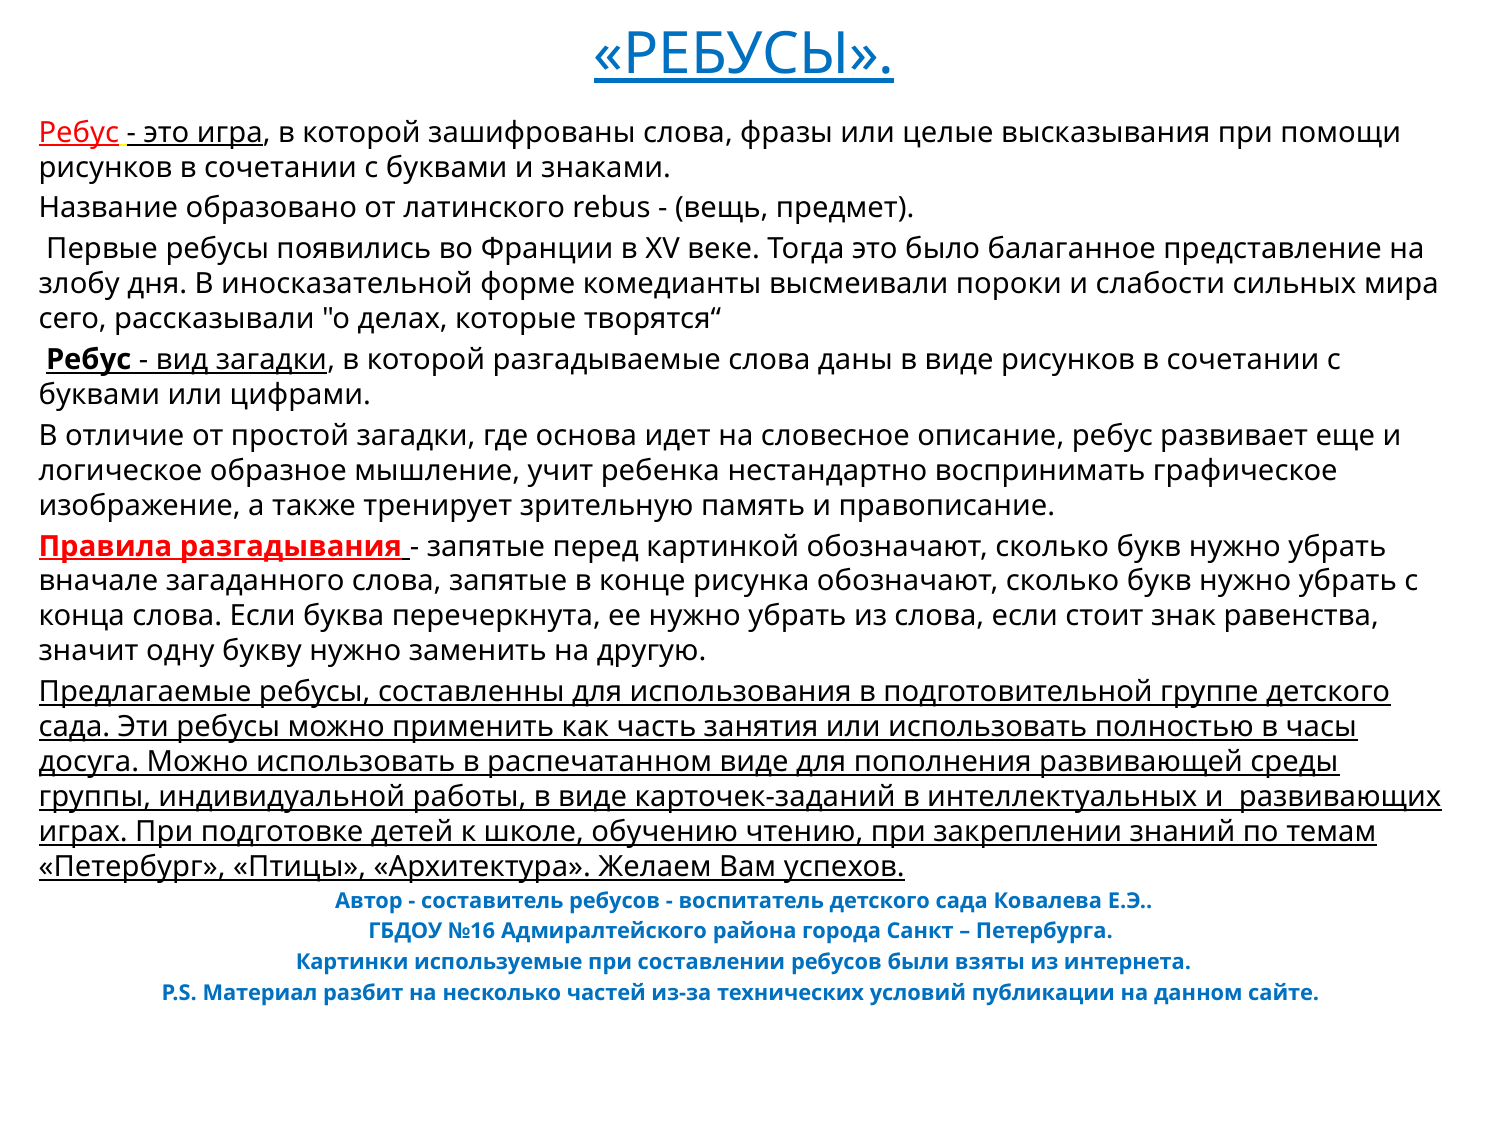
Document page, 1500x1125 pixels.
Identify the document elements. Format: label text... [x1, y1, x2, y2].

title «РЕБУСЫ». [480, 0, 1008, 101]
subtitle Ребус - это игра, в которой зашифрованы слова, фразы или целые высказывания при помощи рисунков в сочетании с буквами и знаками. Название образовано от латинского rebus - (вещь, предмет). Первые ребусы появились во Франции в XV веке. Тогда это было балаганное представление на злобу дня. В иносказательной форме комедианты высмеивали пороки и слабости сильных мира сего, рассказывали "о делах, которые творятся“ Ребус - вид загадки, в которой разгадываемые слова даны в виде рисунков в сочетании с буквами или цифрами. В отличие от простой загадки, где основа идет на словесное описание, ребус развивает еще и логическое образное мышление, учит ребенка нестандартно воспринимать графическое изображение, а также тренирует зрительную память и правописание. Правила разгадывания - запятые перед картинкой обозначают, сколько букв нужно убрать вначале загаданного слова, запятые в конце рисунка обозначают, сколько букв нужно убрать с конца слова. Если буква перечеркнута, ее нужно убрать из слова, если стоит знак равенства, значит одну букву нужно заменить на другую. Предлагаемые ребусы, составленны для использования в подготовительной группе детского сада. Эти ребусы можно применить как часть занятия или использовать полностью в часы досуга. Можно использовать в распечатанном виде для пополнения развивающей среды группы, индивидуальной работы, в виде карточек-заданий в интеллектуальных и развивающих играх. При подготовке детей к школе, обучению чтению, при закреплении знаний по темам «Петербург», «Птицы», «Архитектура». Желаем Вам успехов. Автор - составитель ребусов - воспитатель детского сада Ковалева Е.Э.. ГБДОУ №16 Адмиралтейского района города Санкт – Петербурга. Картинки используемые при составлении ребусов были взяты из интернета. P.S. Материал разбит на несколько частей из-за технических условий публикации на данном сайте. [23, 105, 1465, 1067]
